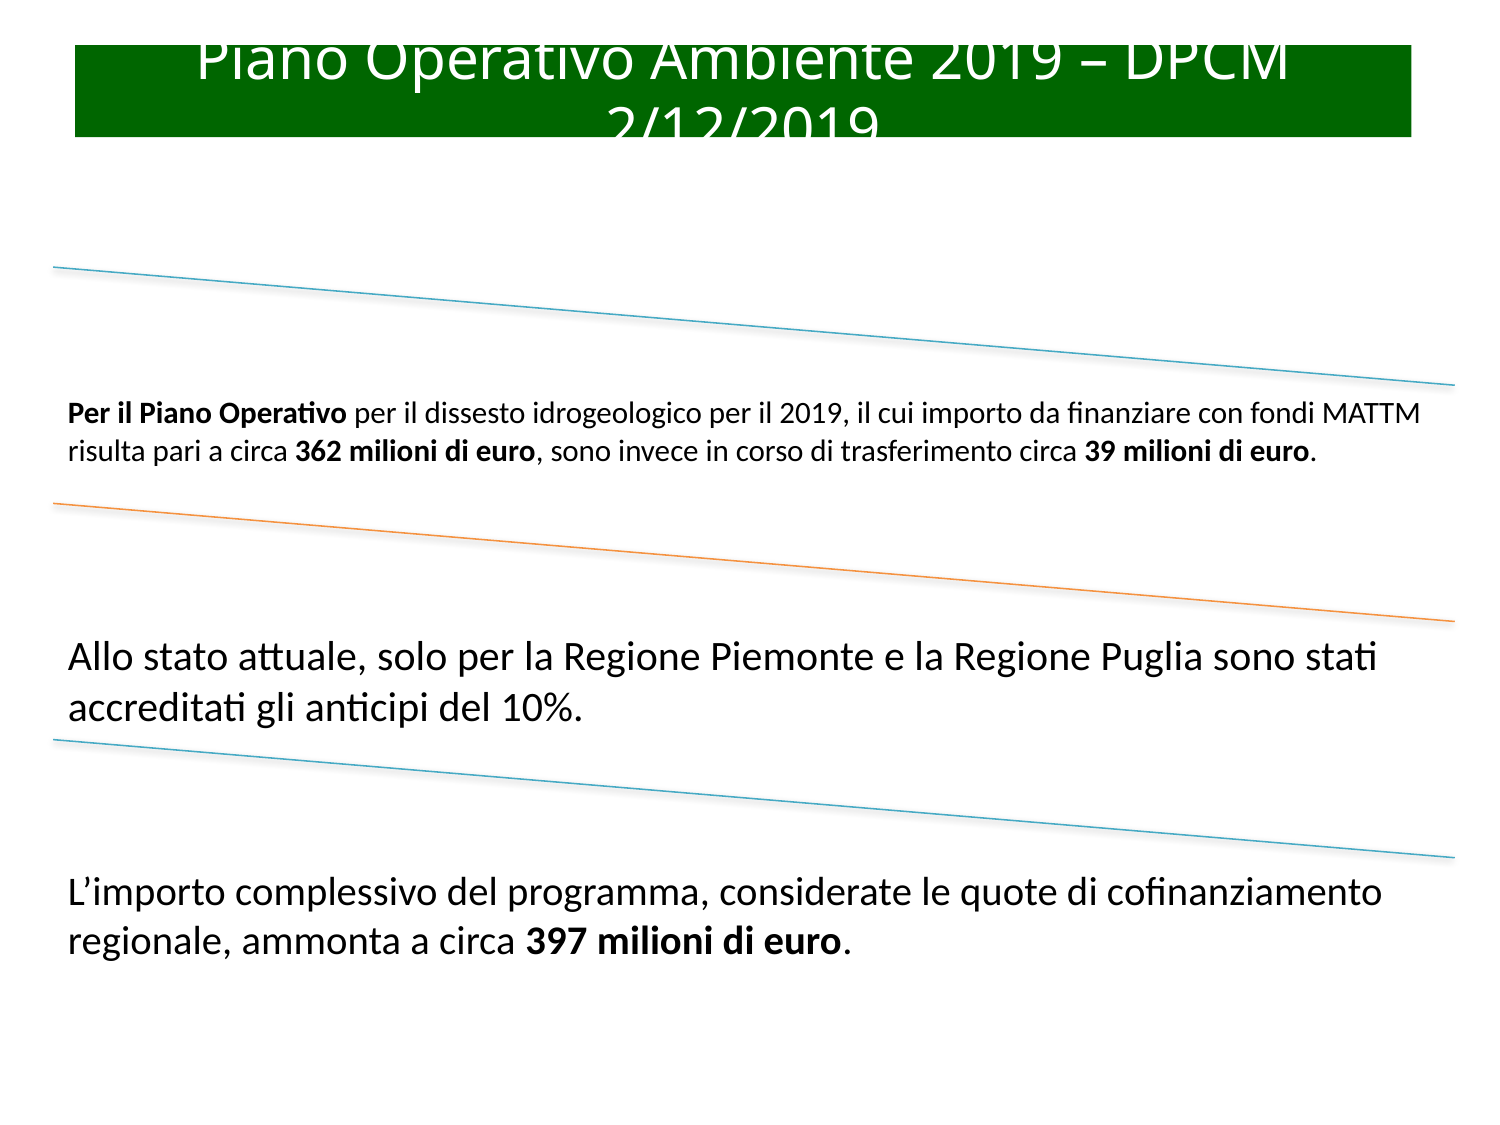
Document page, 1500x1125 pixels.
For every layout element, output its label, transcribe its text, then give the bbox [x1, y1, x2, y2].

title Piano Operativo Ambiente 2019 – DPCM 2/12/2019 [75, 45, 1412, 138]
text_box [52, 266, 1455, 977]
